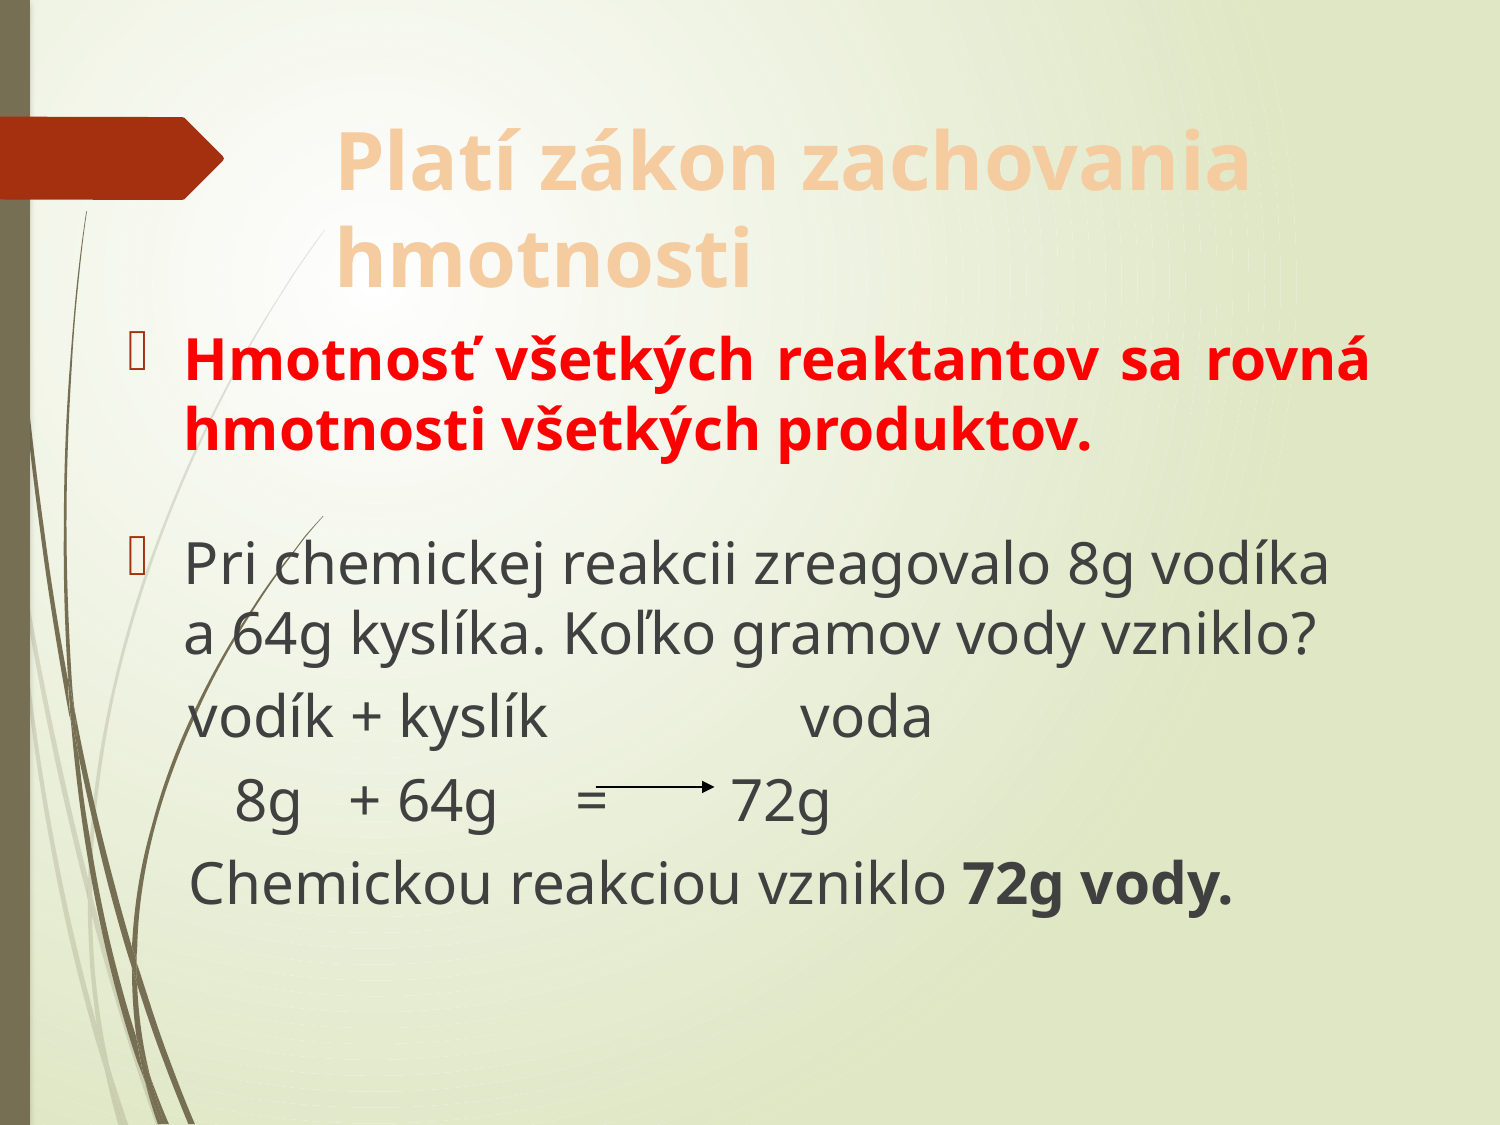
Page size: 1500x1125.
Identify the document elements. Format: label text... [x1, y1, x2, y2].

title Platí zákon zachovania hmotnosti [319, 102, 1400, 313]
list Hmotnosť všetkých reaktantov sa rovná hmotnosti všetkých produktov. Pri chemickej reakcii zreagovalo 8g vodíka a 64g kyslíka. Koľko gramov vody vzniklo? vodík + kyslík voda 8g + 64g = 72g Chemickou reakciou vzniklo 72g vody. [112, 314, 1388, 1125]
